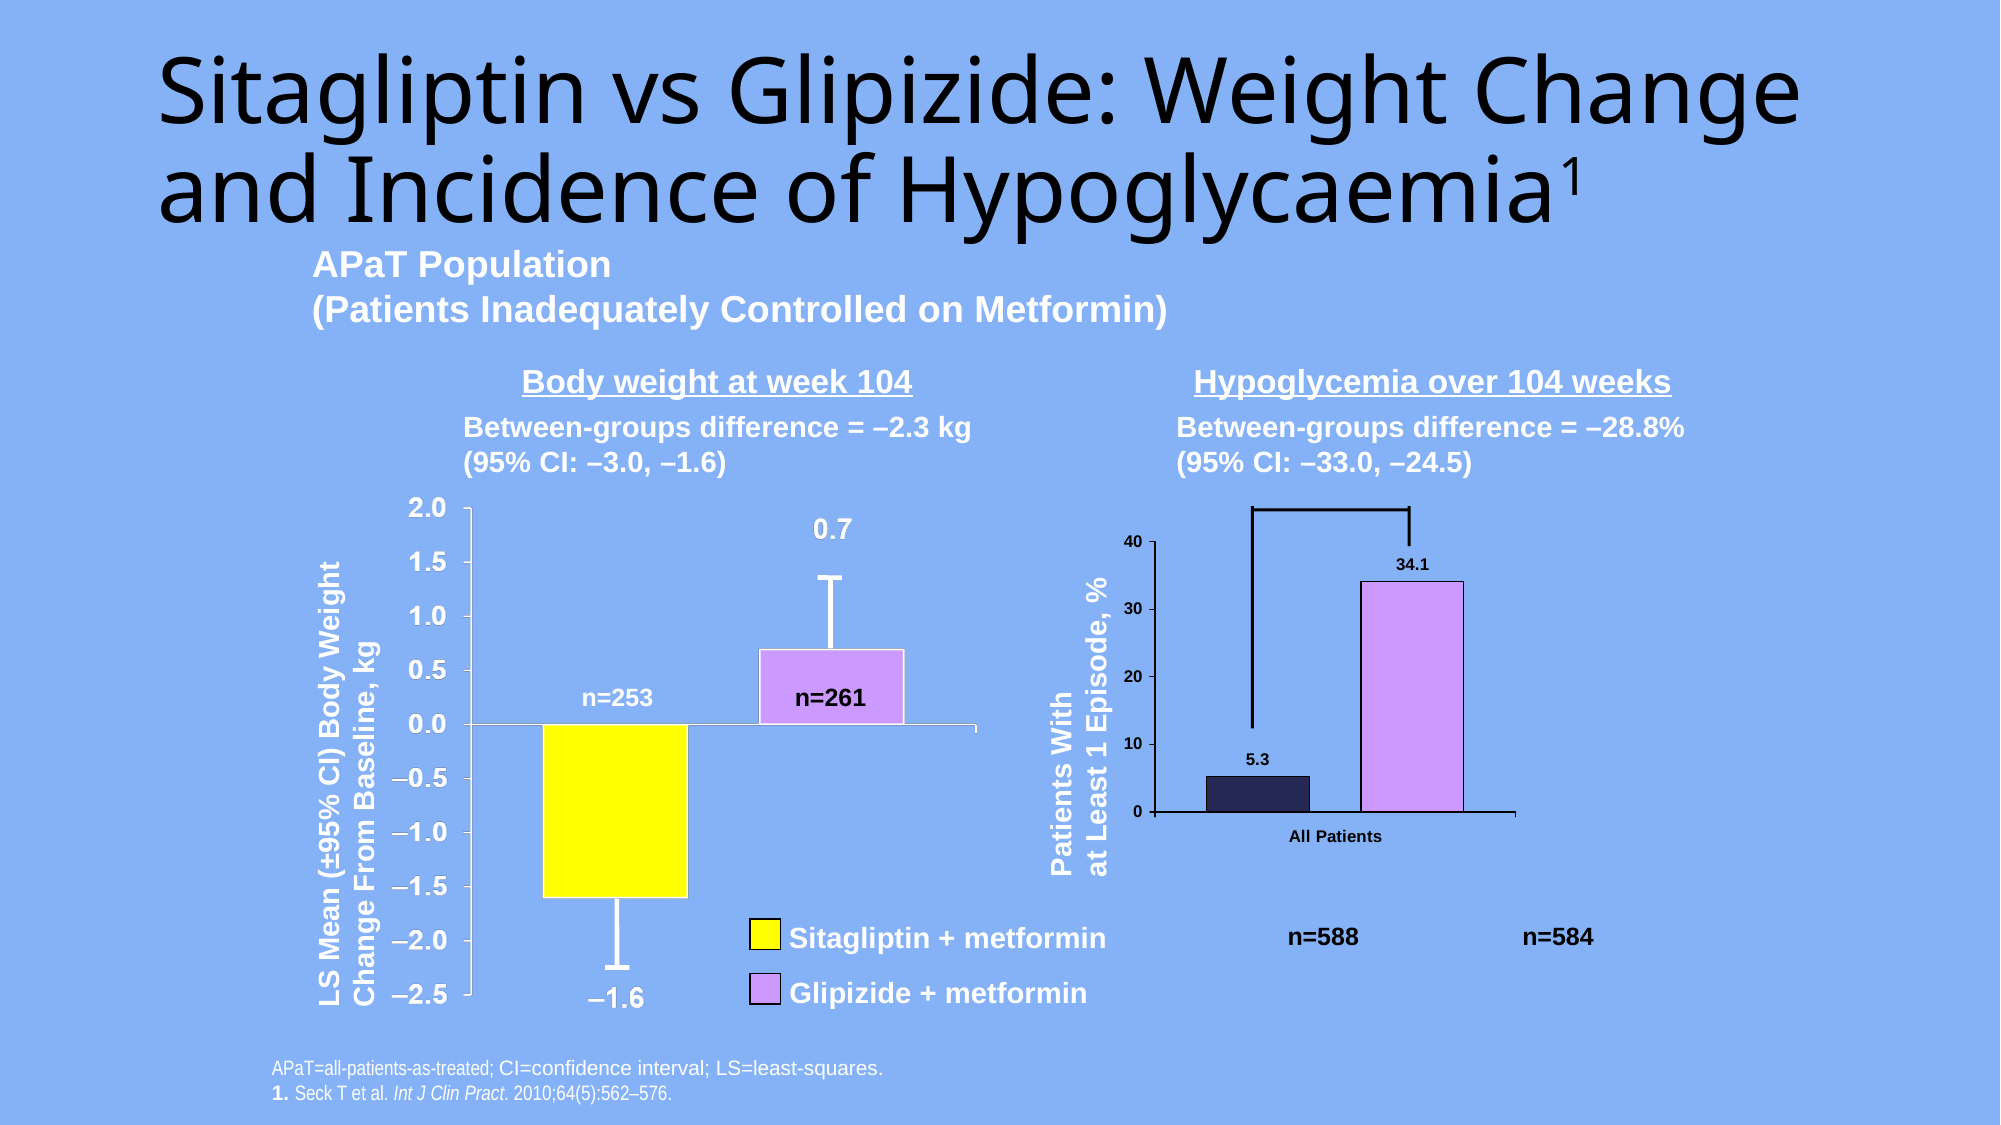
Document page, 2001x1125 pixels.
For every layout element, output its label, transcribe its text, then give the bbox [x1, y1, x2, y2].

text_box Between-groups difference = –2.3 kg (95% CI: –3.0, –1.6) [463, 408, 973, 467]
text_box APaT Population (Patients Inadequately Controlled on Metformin) [297, 232, 1712, 337]
text_box APaT=all-patients-as-treated; CI=confidence interval; LS=least-squares. 1. Seck T et al. Int J Clin Pract. 2010;64(5):562–576. [257, 1047, 1187, 1113]
text_box Patients With at Least 1 Episode, % [1042, 352, 1113, 878]
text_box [988, 912, 1112, 1017]
text_box LS Mean (±95% CI) Body Weight Change From Baseline, kg [309, 450, 380, 1008]
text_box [372, 467, 988, 1038]
text_box Body weight at week 104 [521, 359, 914, 400]
title Sitagliptin vs Glipizide: Weight Change and Incidence of Hypoglycaemia1 [142, 34, 1868, 253]
text_box Between-groups difference = –28.8% (95% CI: –33.0, –24.5) [1176, 408, 1695, 479]
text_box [1112, 518, 1726, 1035]
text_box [1252, 506, 1410, 729]
text_box Hypoglycemia over 104 weeks [1193, 359, 1673, 400]
